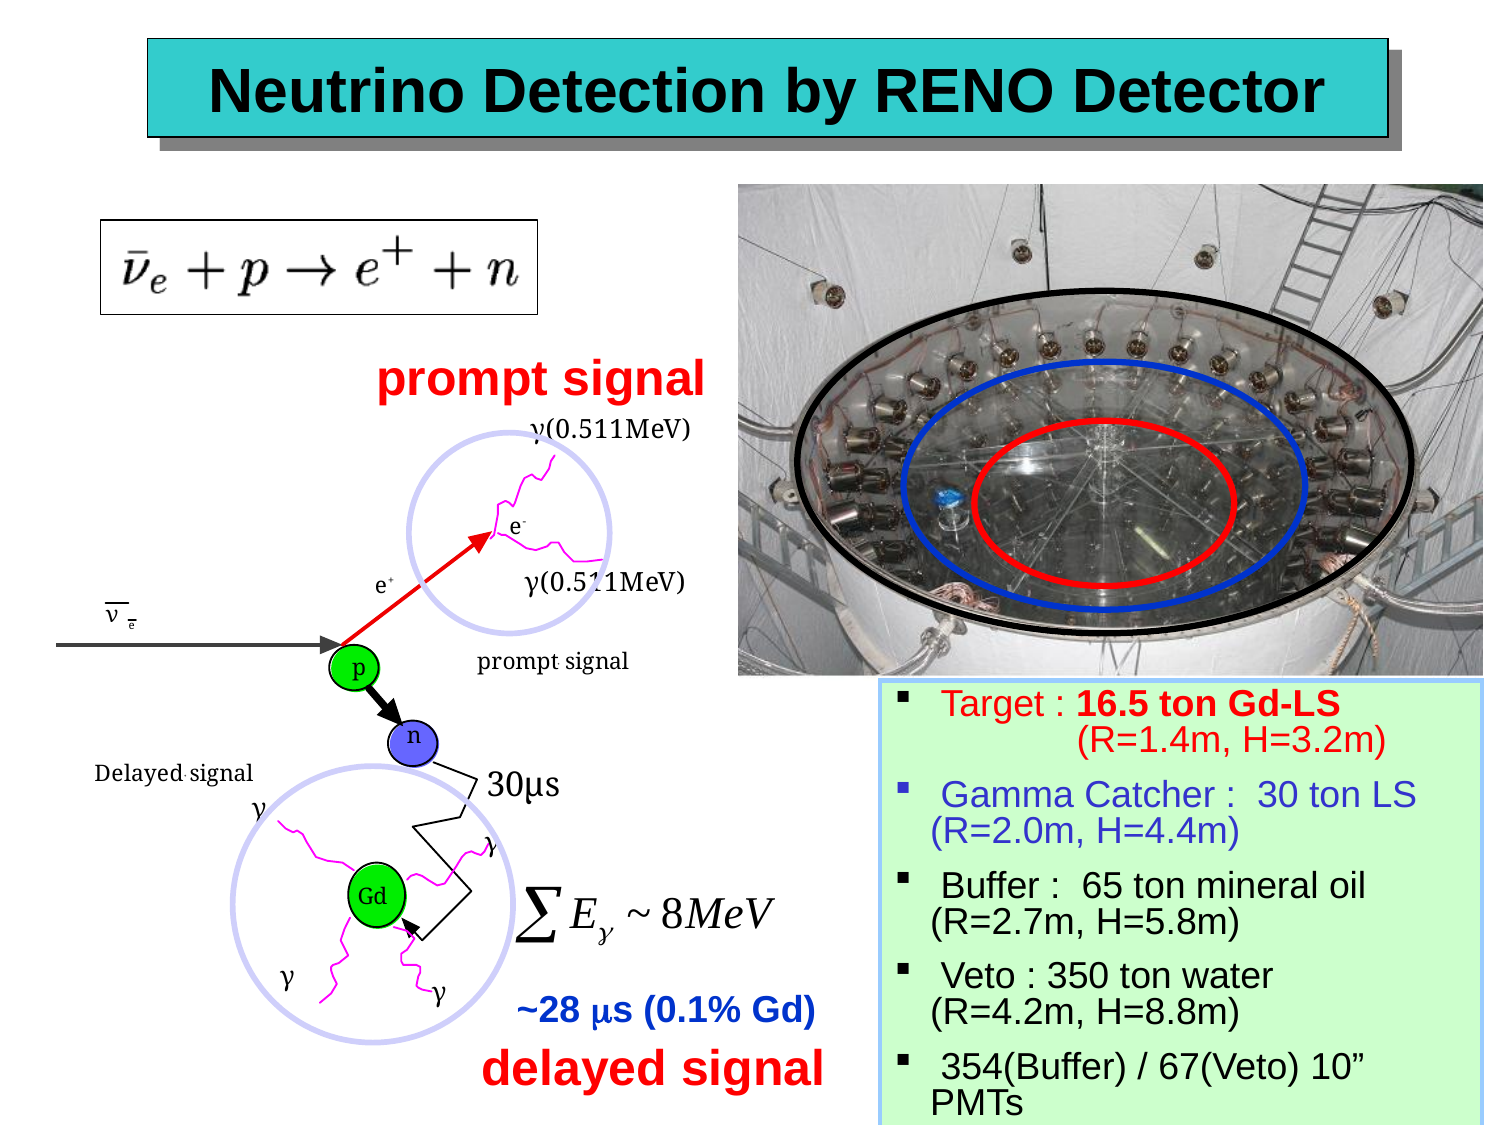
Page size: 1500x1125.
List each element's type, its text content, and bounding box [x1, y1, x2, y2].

text_box Neutrino Detection by RENO Detector [147, 38, 1388, 138]
picture [41, 184, 1483, 1064]
text_box [100, 219, 538, 315]
picture [111, 231, 525, 305]
text_box Target : 16.5 ton Gd-LS (R=1.4m, H=3.2m) Gamma Catcher : 30 ton LS (R=2.0m, H=4.4m) Buffer : 65 ton mineral oil (R=2.7m, H=5.8m) Veto : 350 ton water (R=4.2m, H=8.8m) 354(Buffer) / 67(Veto) 10” PMTs [879, 688, 1483, 1125]
text_box ~28 ms (0.1% Gd) [802, 977, 857, 1038]
text_box prompt signal [361, 338, 723, 396]
text_box delayed signal [466, 1038, 845, 1103]
